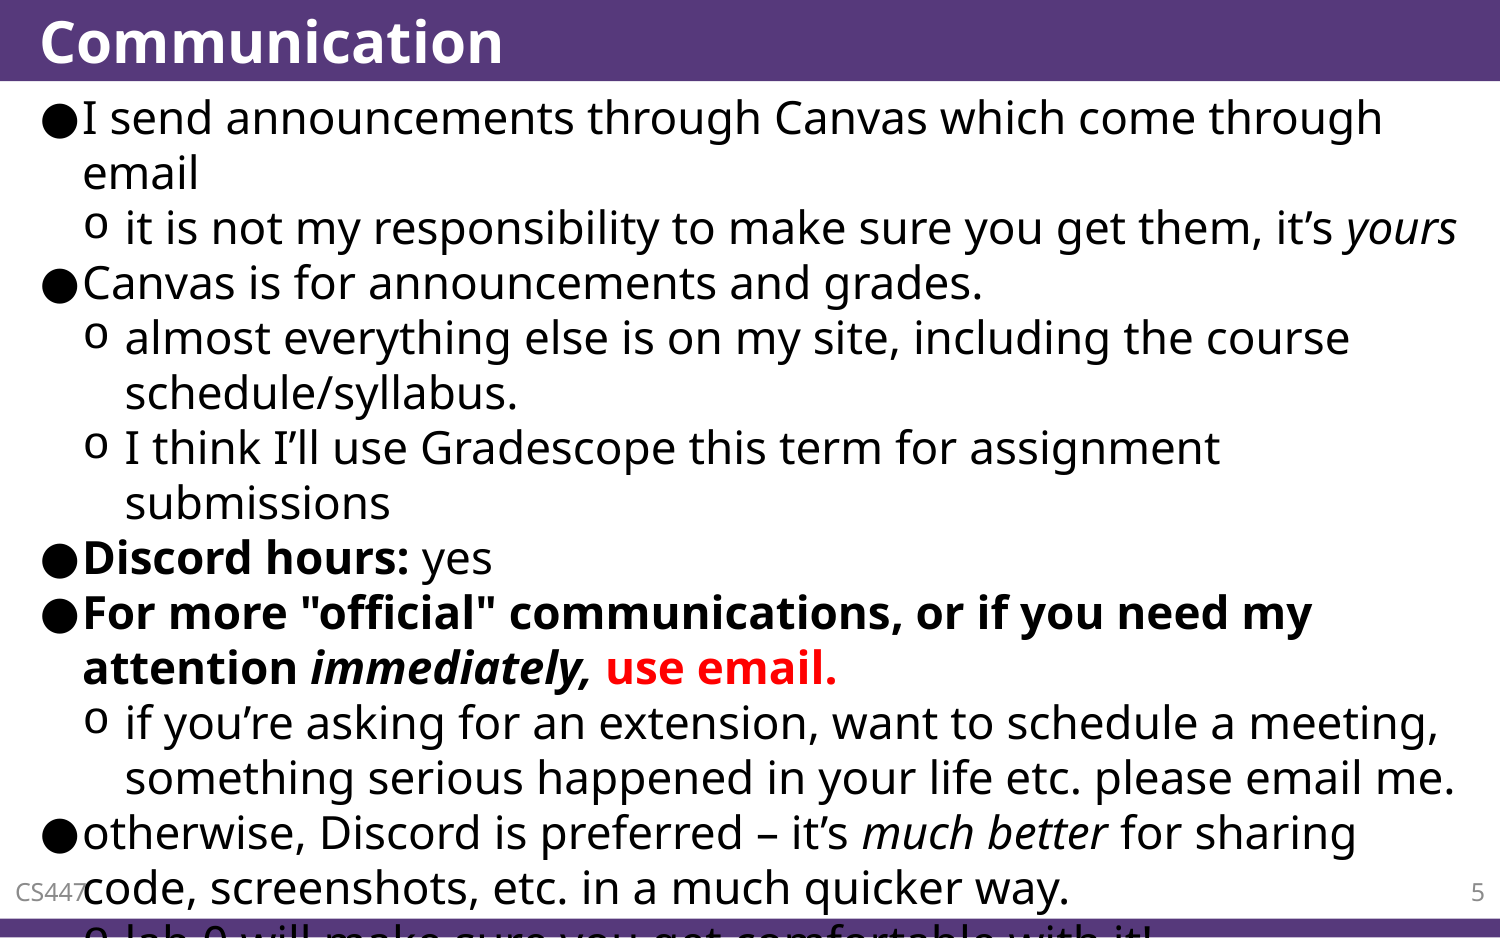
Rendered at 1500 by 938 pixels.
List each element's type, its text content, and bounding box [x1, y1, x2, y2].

list I send announcements through Canvas which come through email it is not my responsibility to make sure you get them, it’s yours Canvas is for announcements and grades. almost everything else is on my site, including the course schedule/syllabus. I think I’ll use Gradescope this term for assignment submissions Discord hours: yes For more "official" communications, or if you need my attention immediately, use email. if you’re asking for an extension, want to schedule a meeting, something serious happened in your life etc. please email me. otherwise, Discord is preferred – it’s much better for sharing code, screenshots, etc. in a much quicker way. lab 0 will make sure you get comfortable with it! [24, 81, 1500, 869]
footer CS447 [0, 868, 200, 919]
slide_number 5 [1387, 868, 1500, 919]
title Communication [24, 0, 1500, 81]
